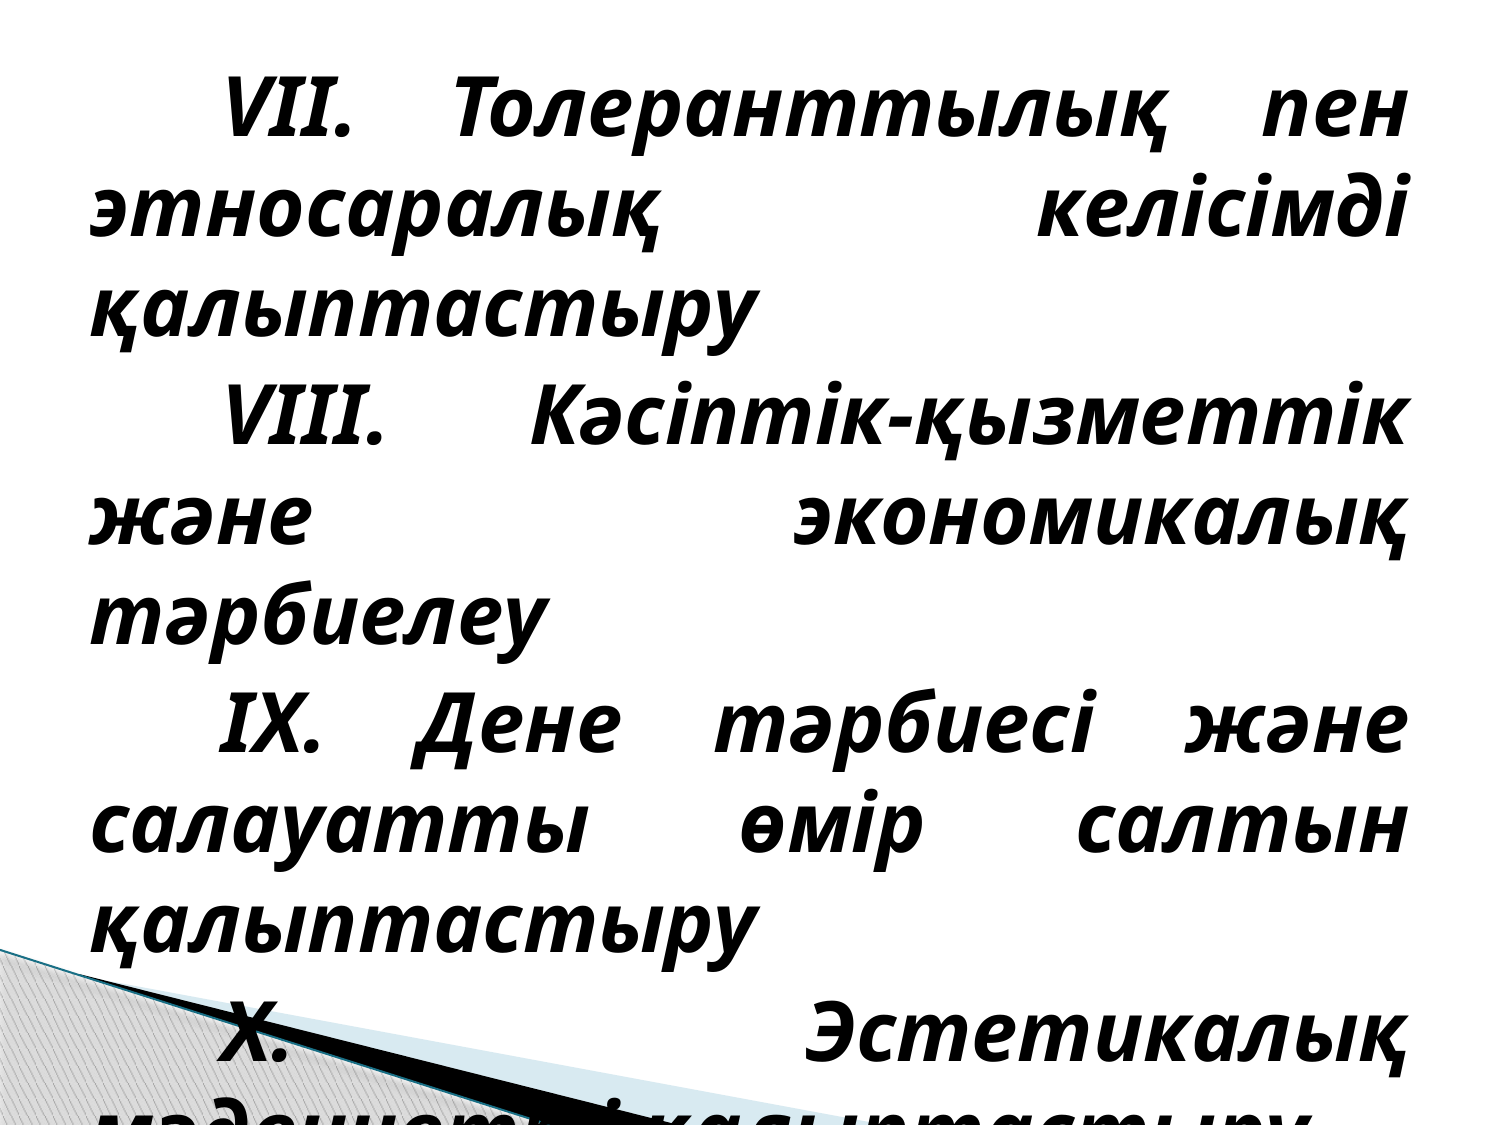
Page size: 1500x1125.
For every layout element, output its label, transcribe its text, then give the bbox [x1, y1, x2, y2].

list VII. Толеранттылық пен этносаралық келісімді қалыптастыру VIII. Кәсіптік-қызметтік және экономикалық тәрбиелеу IX. Дене тәрбиесі және салауатты өмір салтын қалыптастыру X. Эстетикалық мәдениетті қалыптастыру [75, 45, 1425, 1079]
